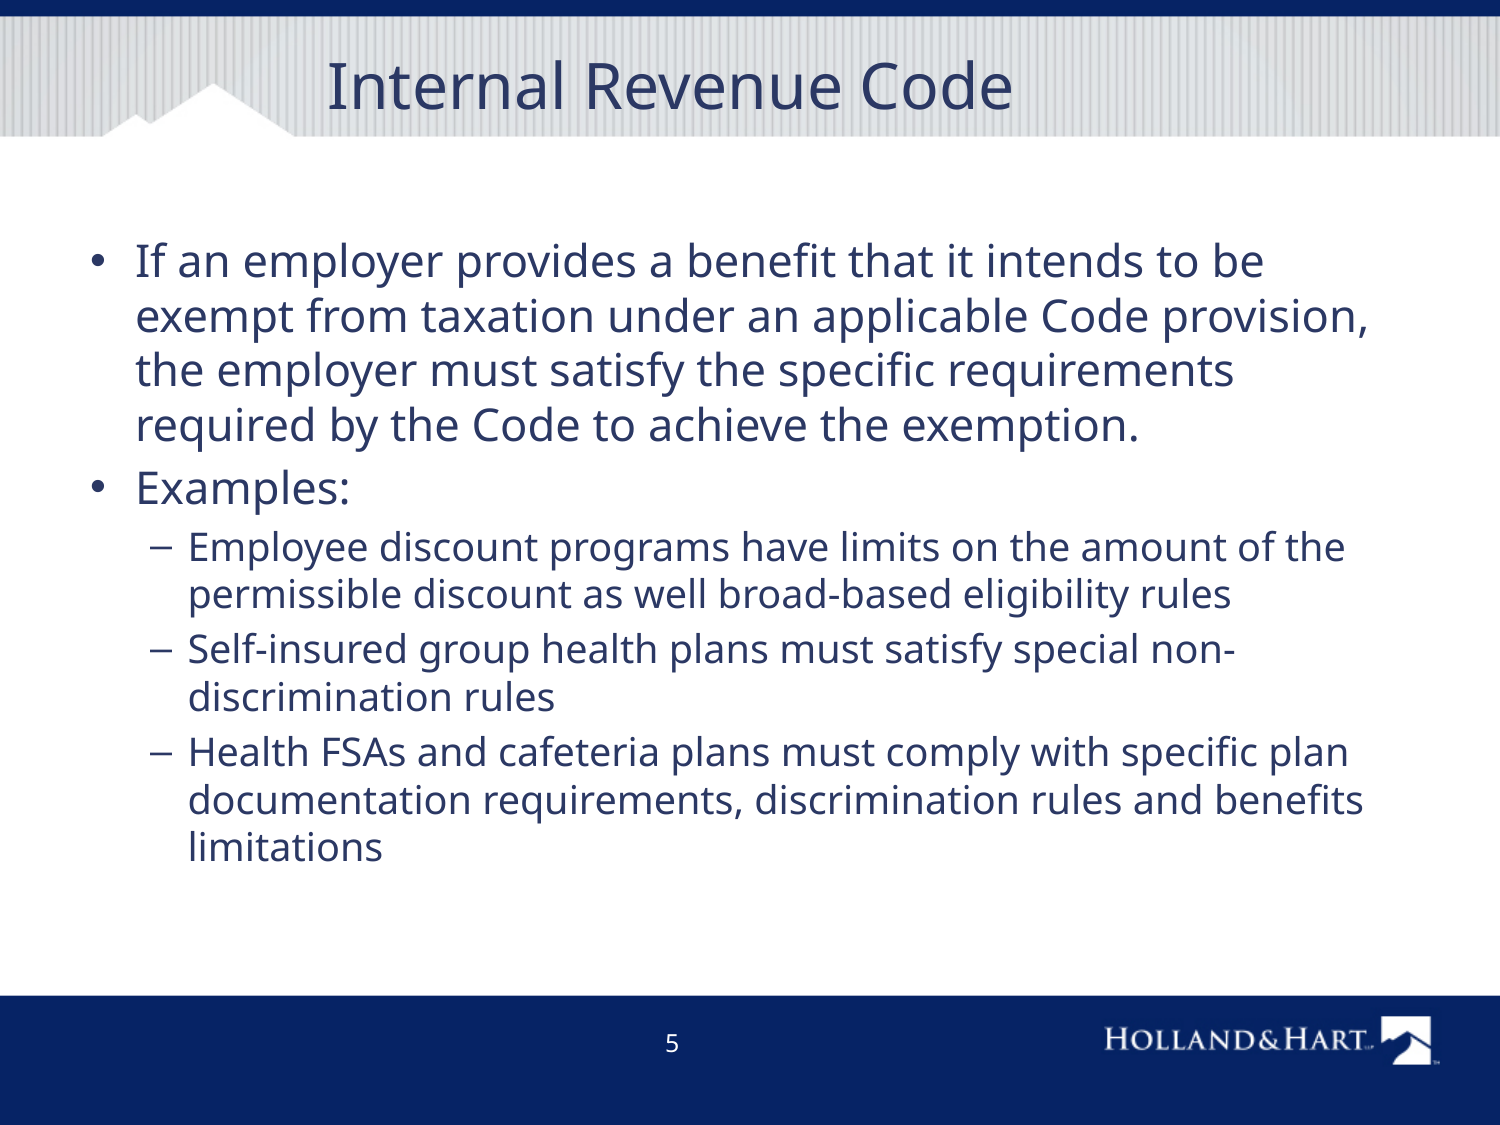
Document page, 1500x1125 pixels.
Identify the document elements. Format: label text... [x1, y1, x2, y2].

list If an employer provides a benefit that it intends to be exempt from taxation under an applicable Code provision, the employer must satisfy the specific requirements required by the Code to achieve the exemption. Examples: Employee discount programs have limits on the amount of the permissible discount as well broad-based eligibility rules Self-insured group health plans must satisfy special non-discrimination rules Health FSAs and cafeteria plans must comply with specific plan documentation requirements, discrimination rules and benefits limitations [75, 224, 1425, 925]
title Internal Revenue Code [312, 37, 1438, 130]
picture [0, 0, 1500, 1125]
slide_number 5 [650, 1015, 1000, 1075]
